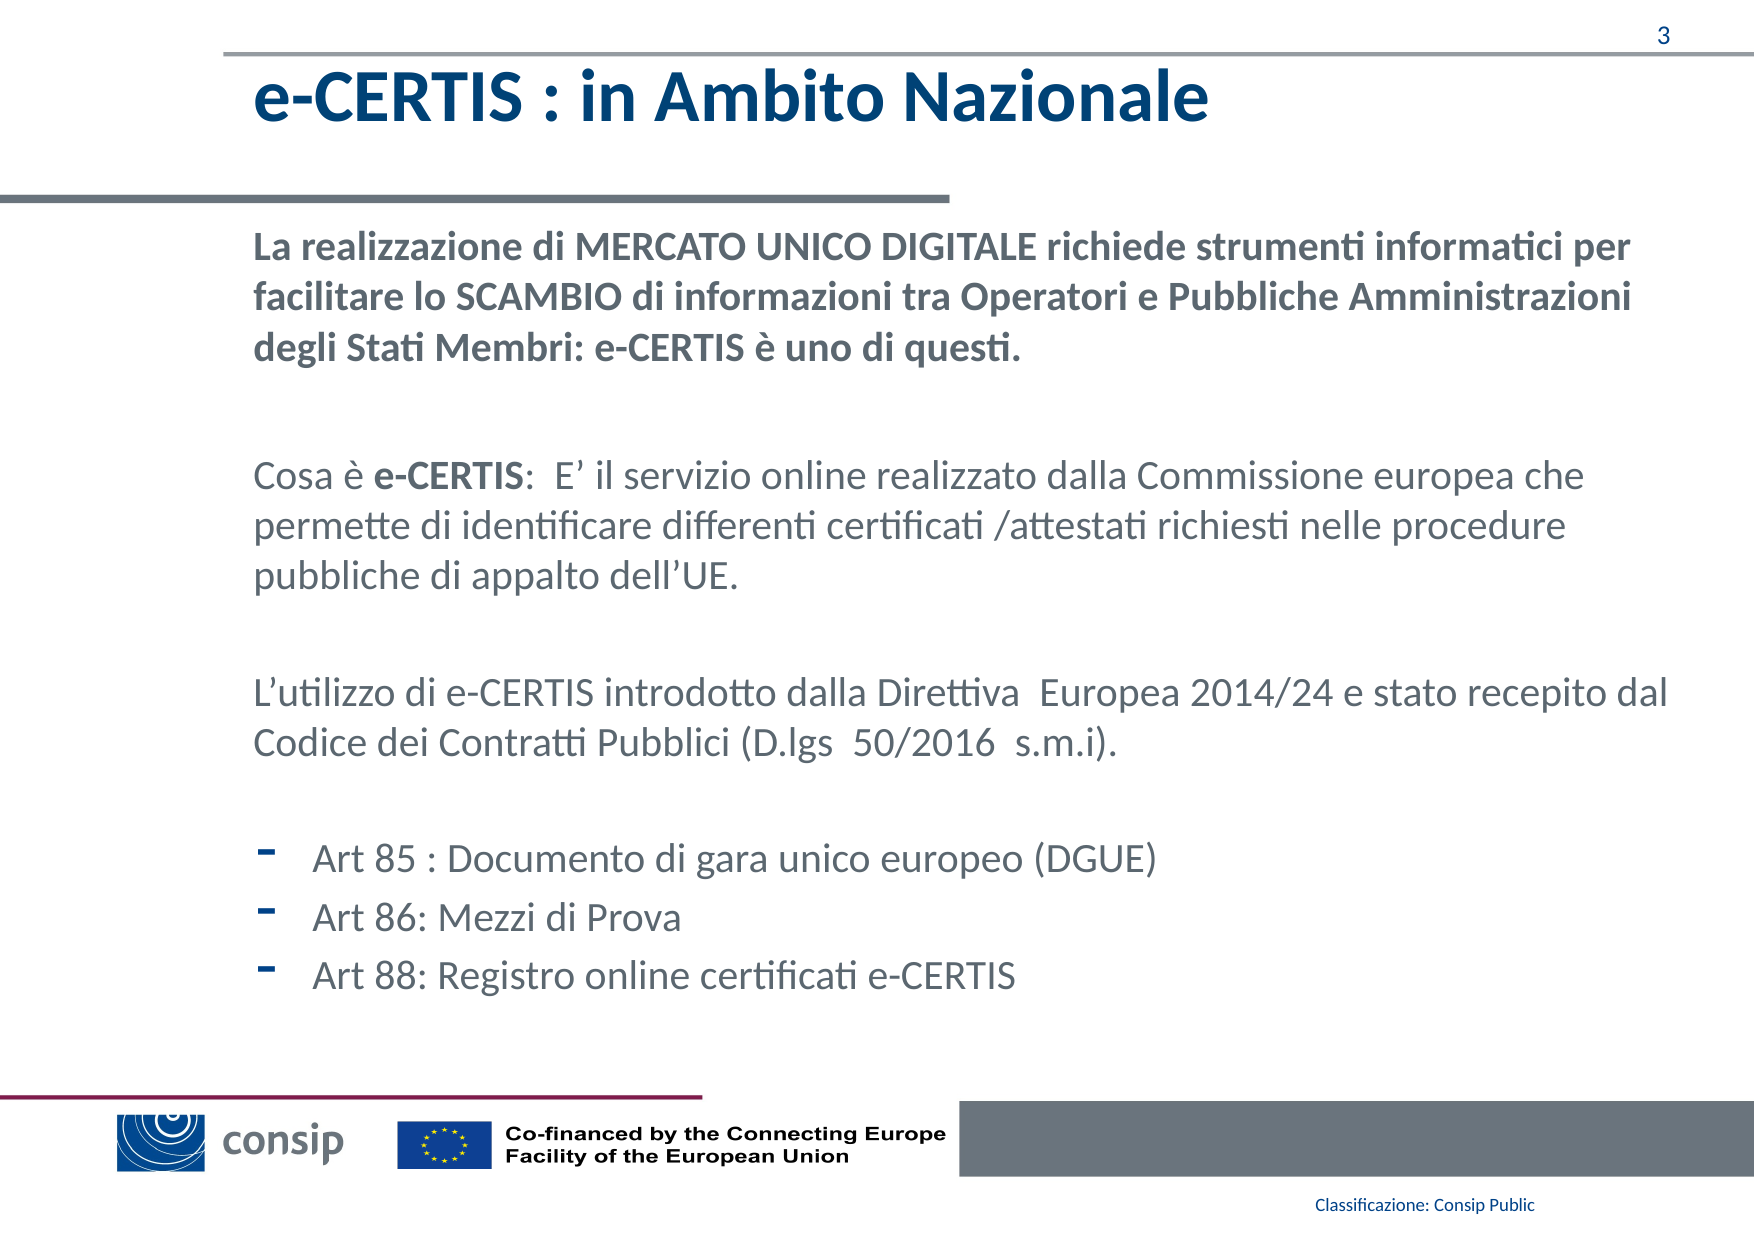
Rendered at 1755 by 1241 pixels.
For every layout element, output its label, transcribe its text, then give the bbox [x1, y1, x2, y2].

title e-CERTIS : in Ambito Nazionale [237, 65, 1651, 212]
picture [0, 0, 1754, 1241]
list La realizzazione di MERCATO UNICO DIGITALE richiede strumenti informatici per facilitare lo SCAMBIO di informazioni tra Operatori e Pubbliche Amministrazioni degli Stati Membri: e-CERTIS è uno di questi. Cosa è e-CERTIS: E’ il servizio online realizzato dalla Commissione europea che permette di identificare differenti certificati /attestati richiesti nelle procedure pubbliche di appalto dell’UE. L’utilizzo di e-CERTIS introdotto dalla Direttiva Europea 2014/24 e stato recepito dal Codice dei Contratti Pubblici (D.lgs 50/2016 s.m.i). Art 85 : Documento di gara unico europeo (DGUE) Art 86: Mezzi di Prova Art 88: Registro online certificati e-CERTIS [237, 211, 1688, 1082]
